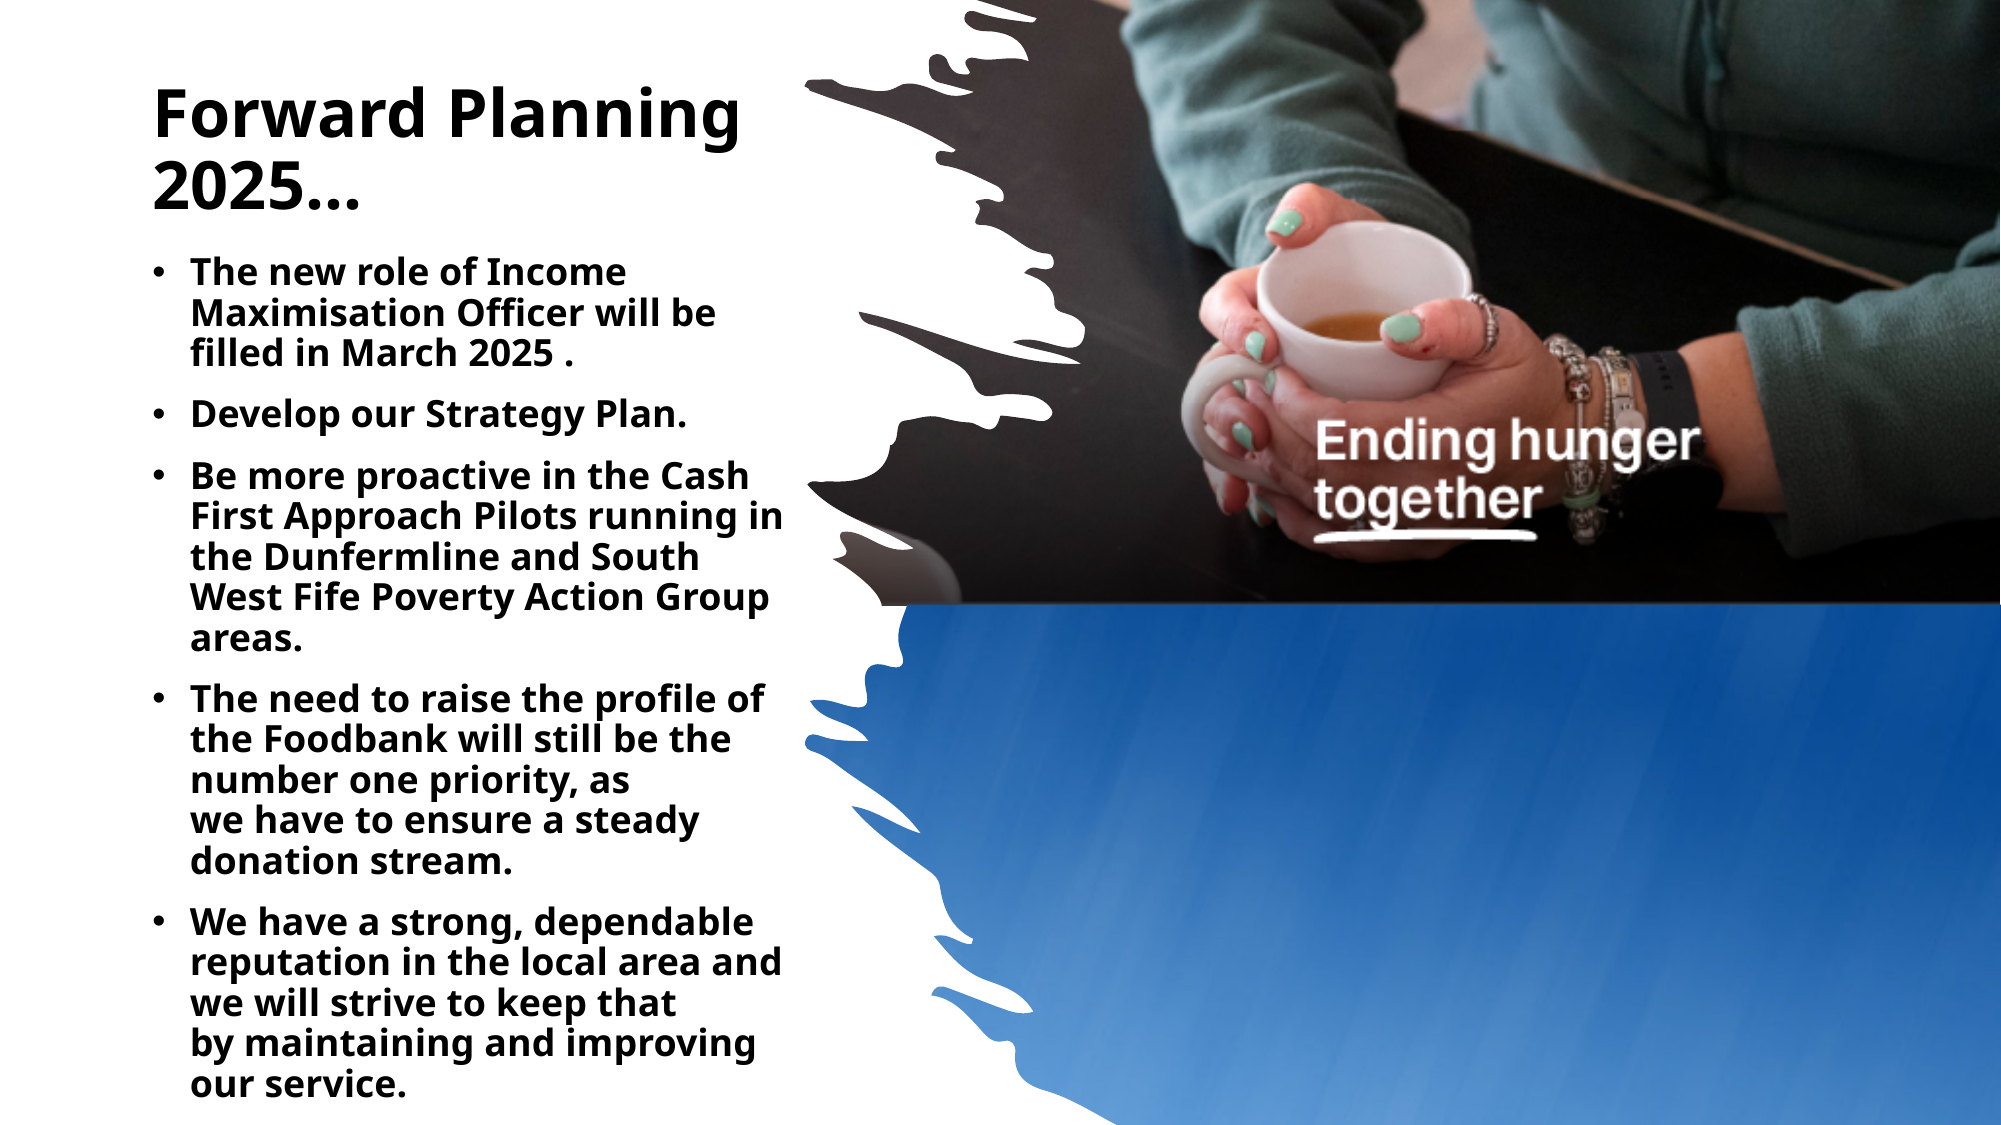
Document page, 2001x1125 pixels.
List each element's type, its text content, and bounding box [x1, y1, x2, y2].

picture [804, 0, 2001, 1125]
list The new role of Income Maximisation Officer will be filled in March 2025 . Develop our Strategy Plan. Be more proactive in the Cash First Approach Pilots running in the Dunfermline and South West Fife Poverty Action Group areas. The need to raise the profile of the Foodbank will still be the number one priority, as we have to ensure a steady donation stream. We have a strong, dependable reputation in the local area and we will strive to keep that by maintaining and improving our service. [137, 245, 803, 1067]
text_box [0, 0, 804, 1125]
title Forward Planning 2025... [137, 59, 771, 245]
